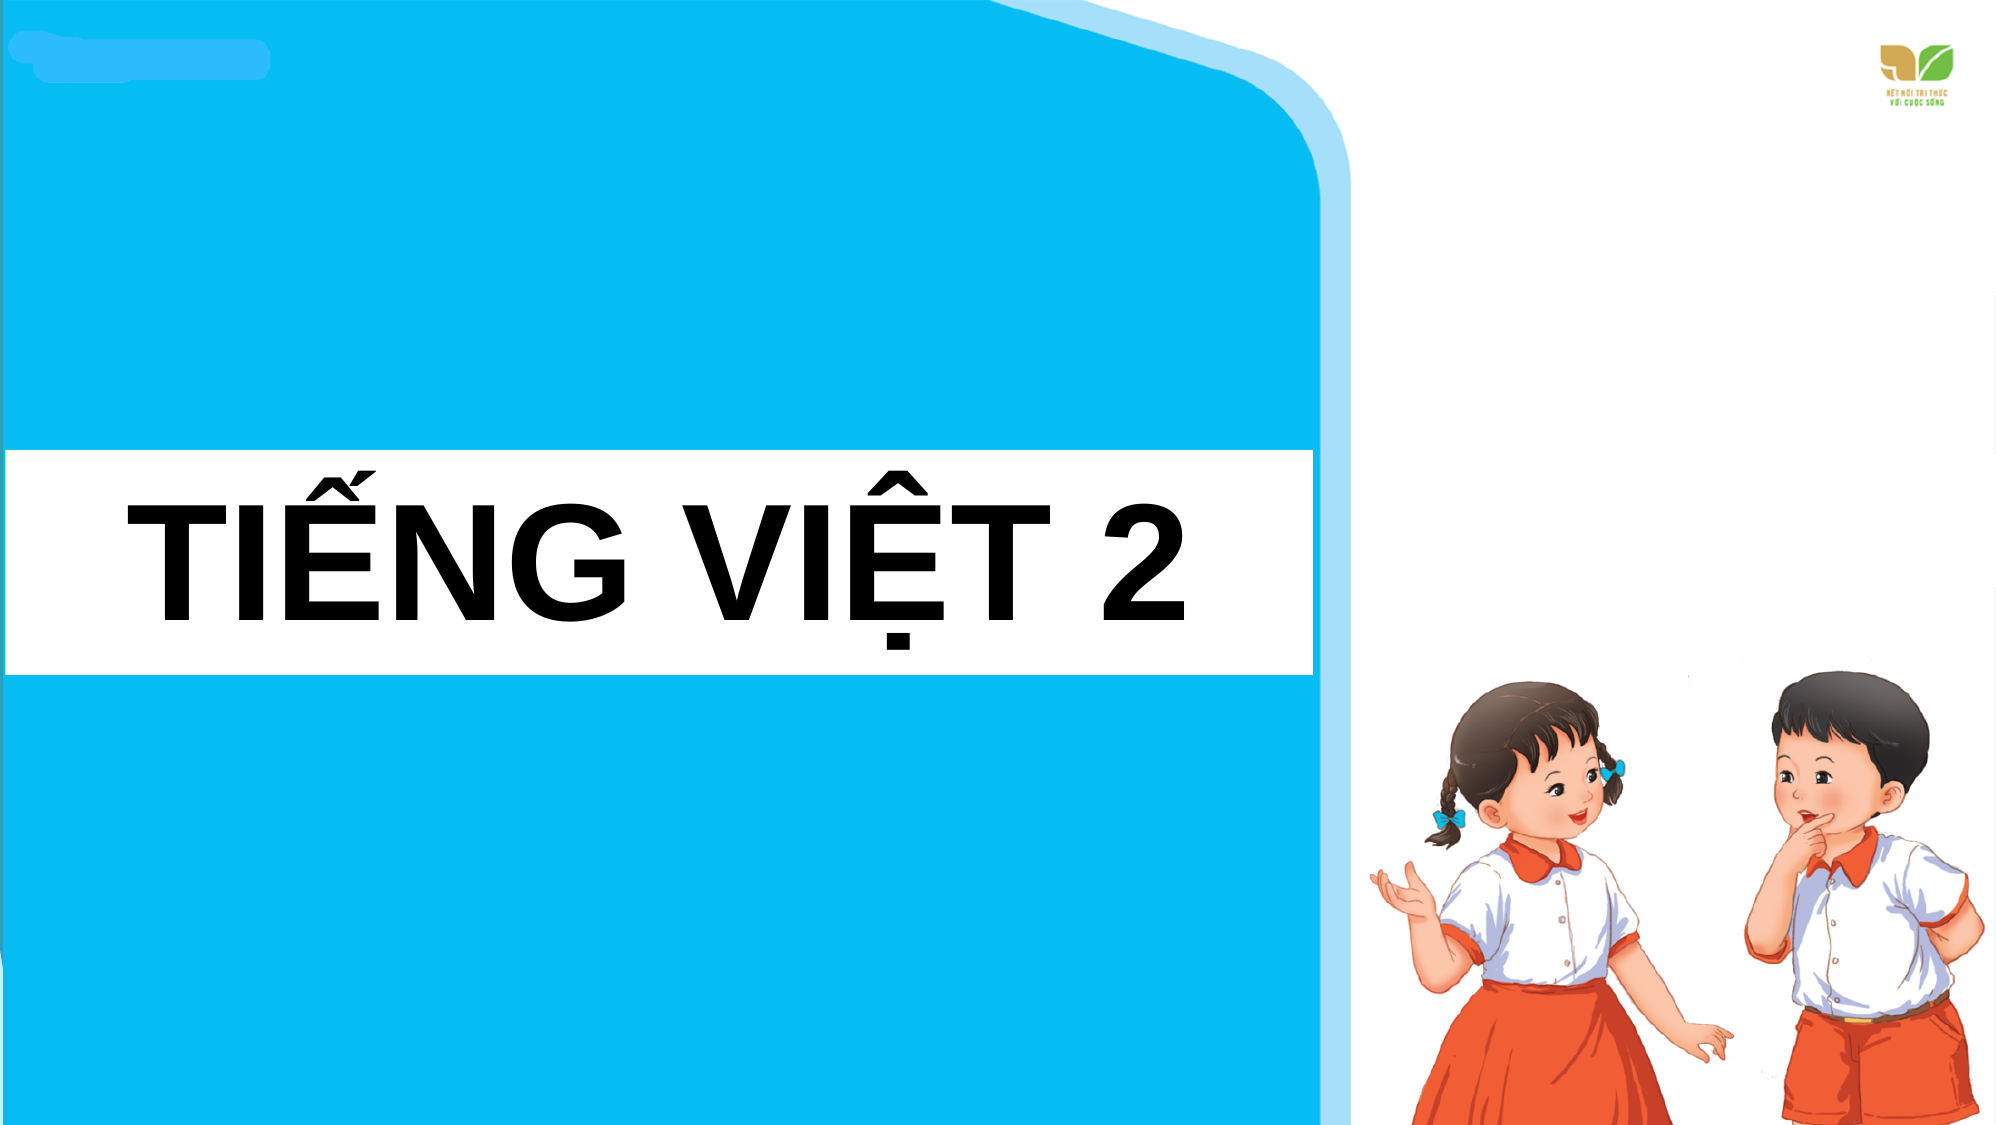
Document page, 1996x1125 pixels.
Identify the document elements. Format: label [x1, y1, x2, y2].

picture [6, 450, 1312, 674]
picture [992, 0, 1996, 1125]
picture [9, 32, 269, 82]
